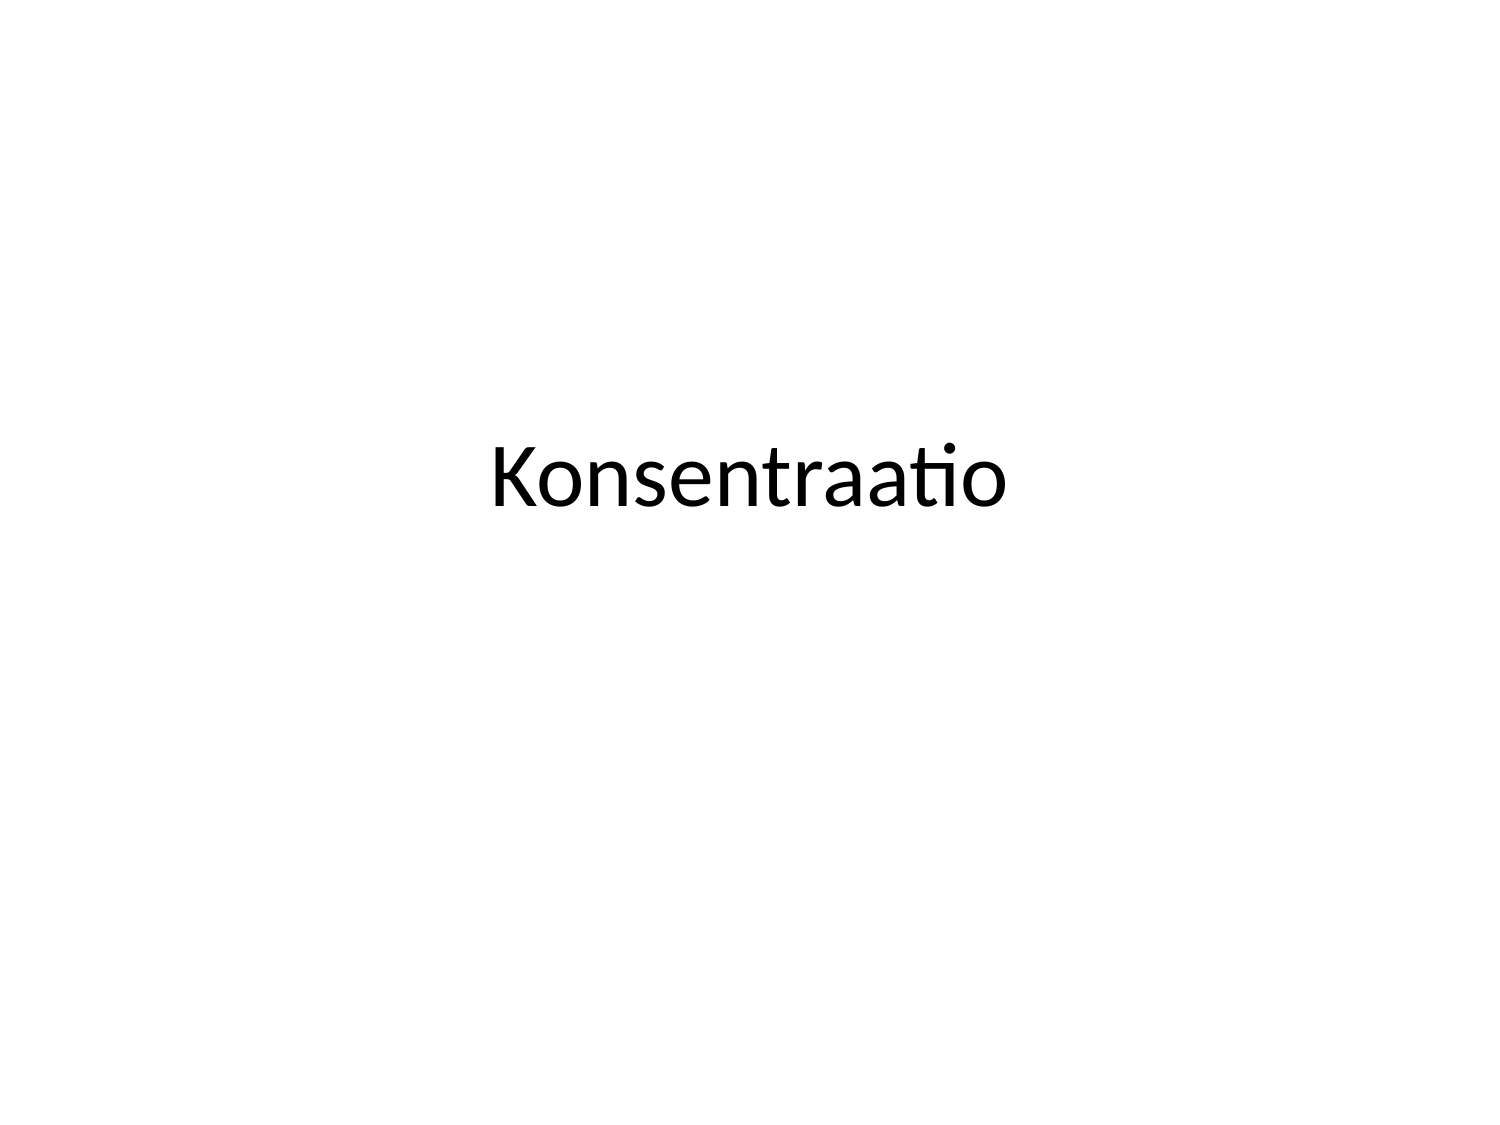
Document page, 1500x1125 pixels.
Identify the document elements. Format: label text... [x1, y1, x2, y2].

title Konsentraatio [112, 349, 1388, 591]
